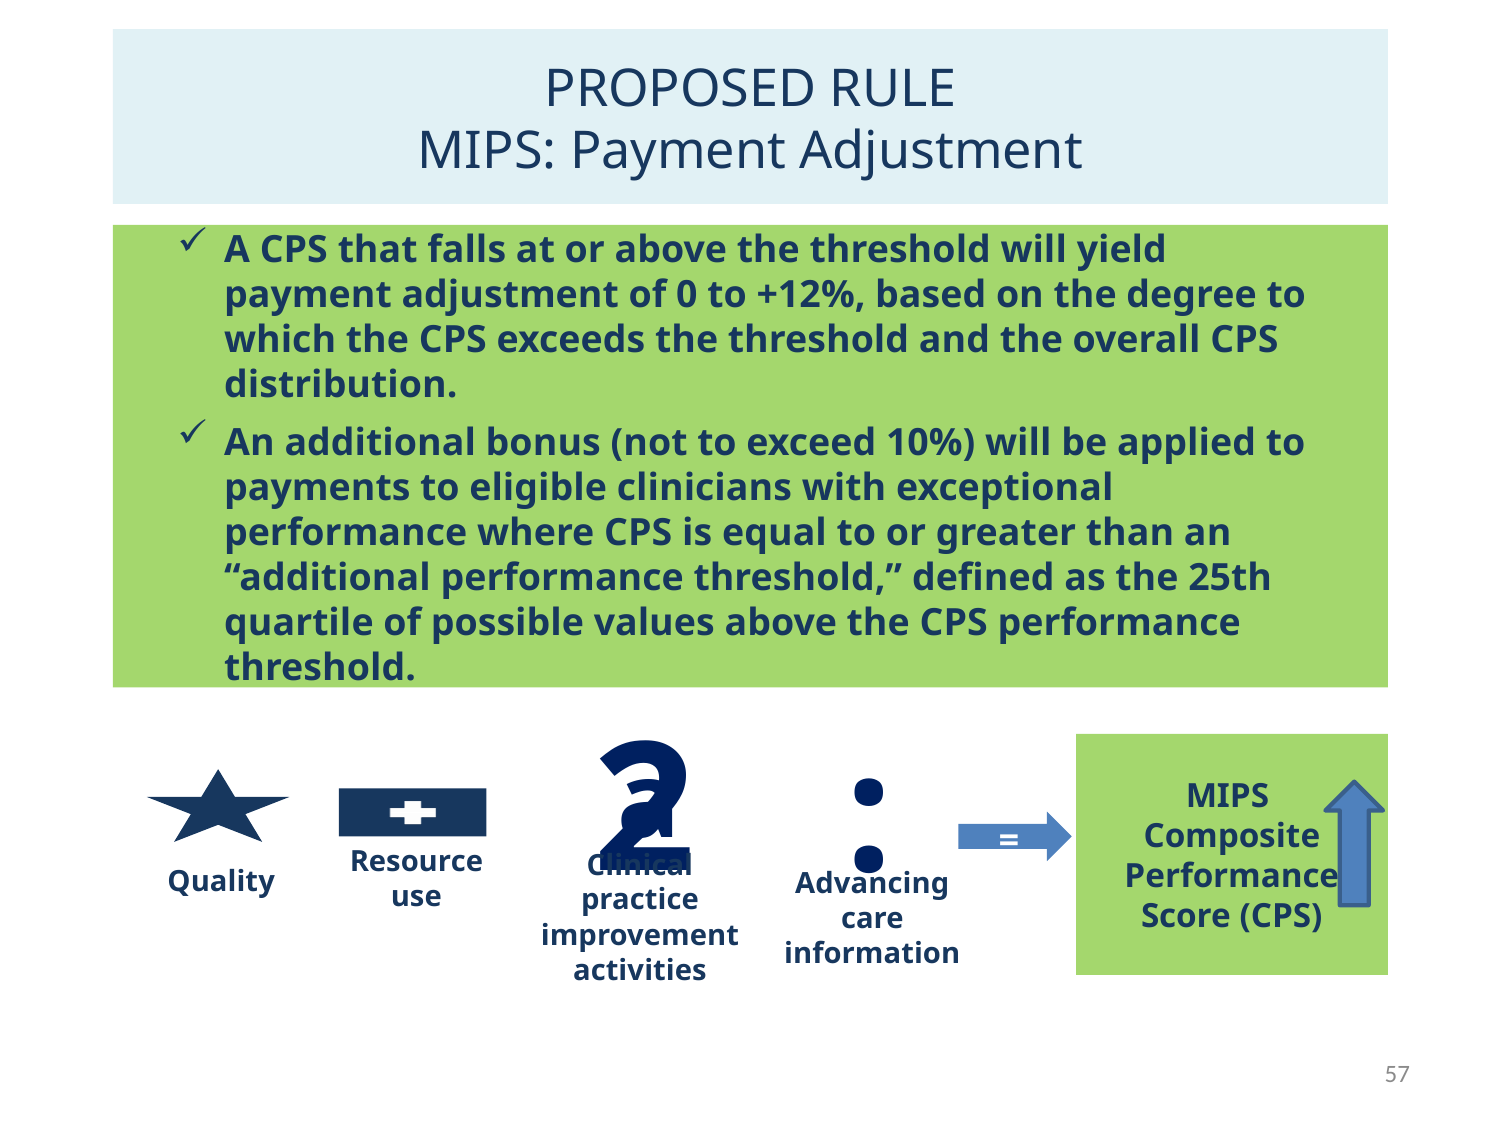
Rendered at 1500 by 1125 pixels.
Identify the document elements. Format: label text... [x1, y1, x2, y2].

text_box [546, 683, 744, 917]
slide_number 57 [1074, 1042, 1425, 1103]
text_box A CPS that falls at or above the threshold will yield payment adjustment of 0 to +12%, based on the degree to which the CPS exceeds the threshold and the overall CPS distribution. An additional bonus (not to exceed 10%) will be applied to payments to eligible clinicians with exceptional performance where CPS is equal to or greater than an “additional performance threshold,” defined as the 25th quartile of possible values above the CPS performance threshold. [112, 224, 1388, 688]
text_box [338, 788, 487, 837]
text_box PROPOSED RULE MIPS: Payment Adjustment [112, 29, 1388, 204]
text_box Resource use [277, 861, 541, 894]
text_box : [772, 697, 967, 897]
text_box Quality [108, 861, 335, 899]
text_box Clinical practice improvement activities [486, 893, 794, 939]
text_box Advancing care information [723, 897, 1022, 937]
text_box [144, 767, 292, 844]
text_box MIPS Composite Performance Score (CPS) [1076, 733, 1388, 975]
text_box [1323, 779, 1386, 908]
text_box = [956, 809, 1074, 864]
